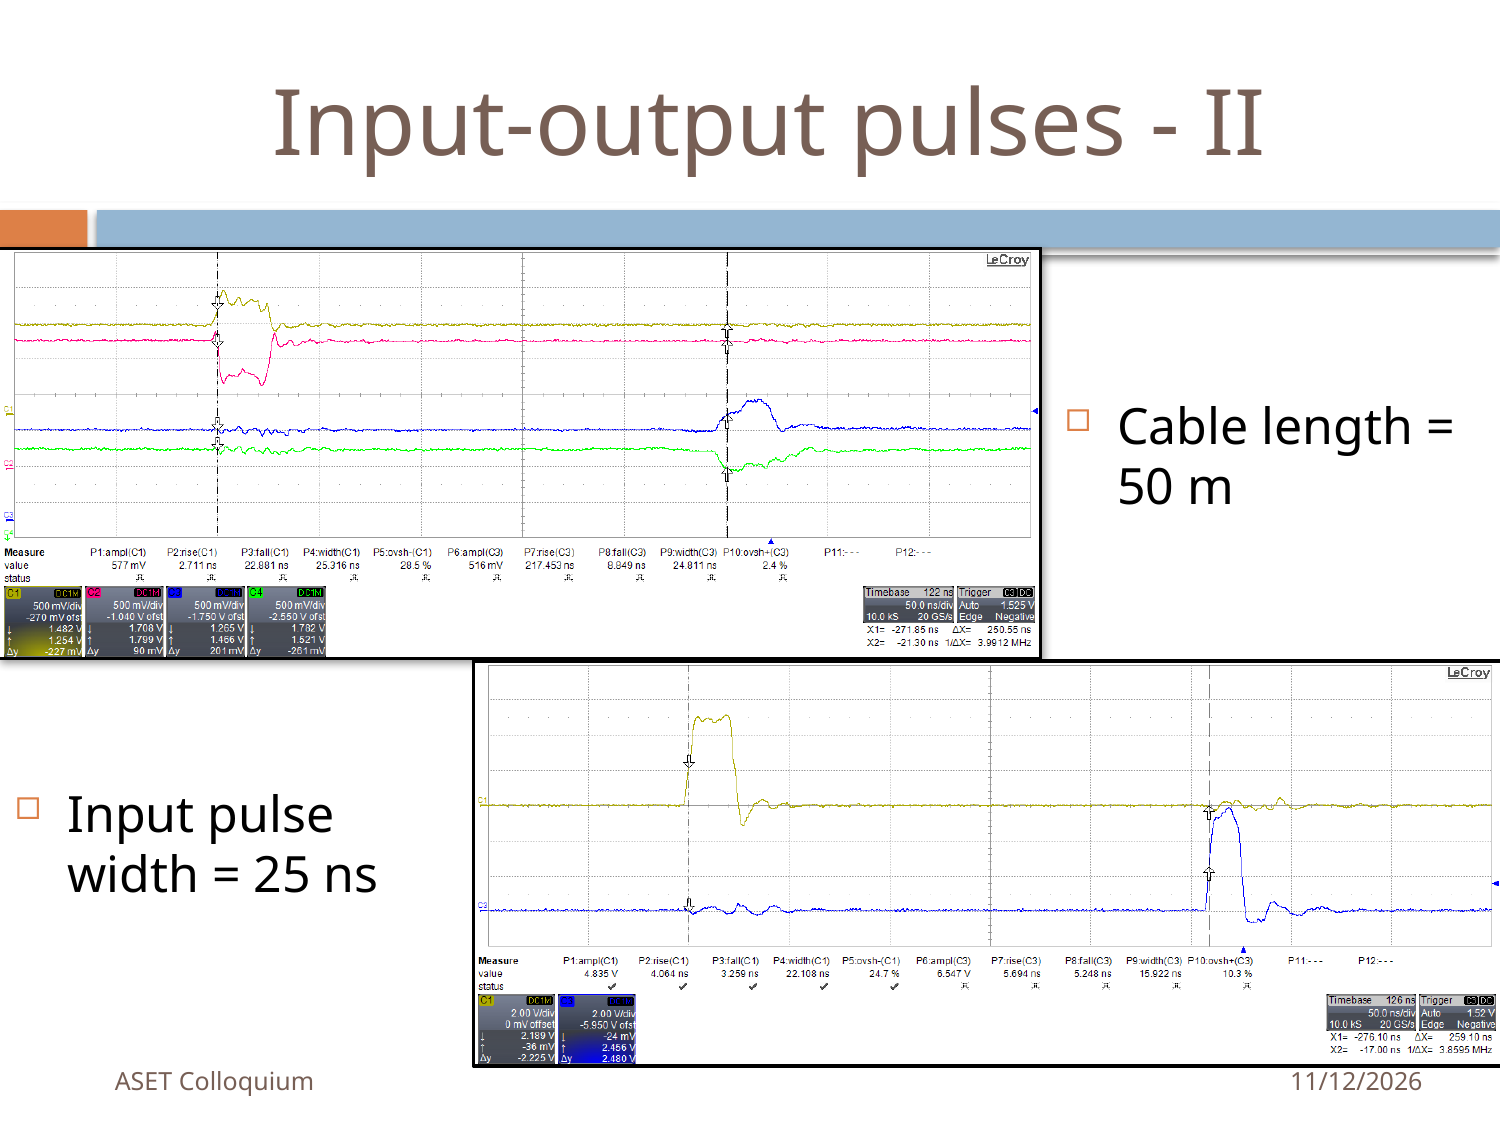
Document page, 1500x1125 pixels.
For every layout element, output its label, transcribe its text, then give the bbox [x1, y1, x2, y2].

picture [474, 662, 1500, 1065]
text_box Cable length = 50 m [1049, 387, 1500, 525]
title Input-output pulses - II [100, 37, 1438, 200]
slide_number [999, 1075, 1438, 1113]
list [0, 249, 1039, 658]
text_box Input pulse width = 25 ns [0, 774, 463, 938]
footer ASET Colloquium [99, 1052, 990, 1113]
